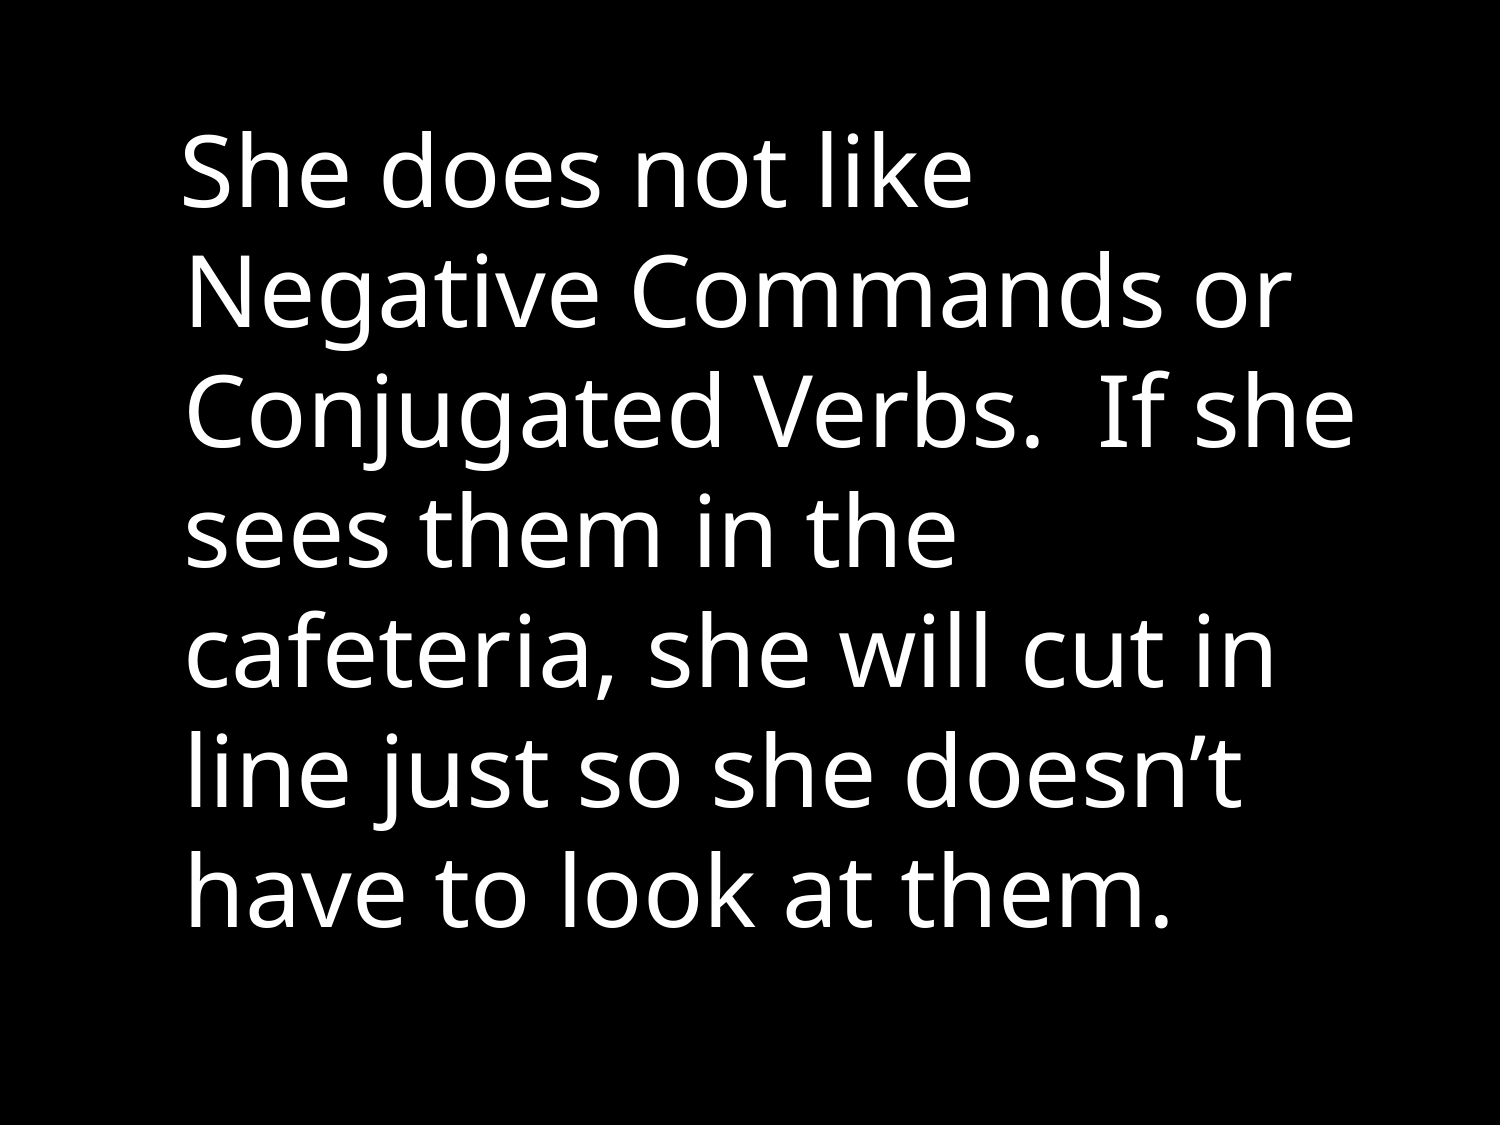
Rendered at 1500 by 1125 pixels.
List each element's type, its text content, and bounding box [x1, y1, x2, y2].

list She does not like Negative Commands or Conjugated Verbs. If she sees them in the cafeteria, she will cut in line just so she doesn’t have to look at them. [112, 99, 1388, 776]
